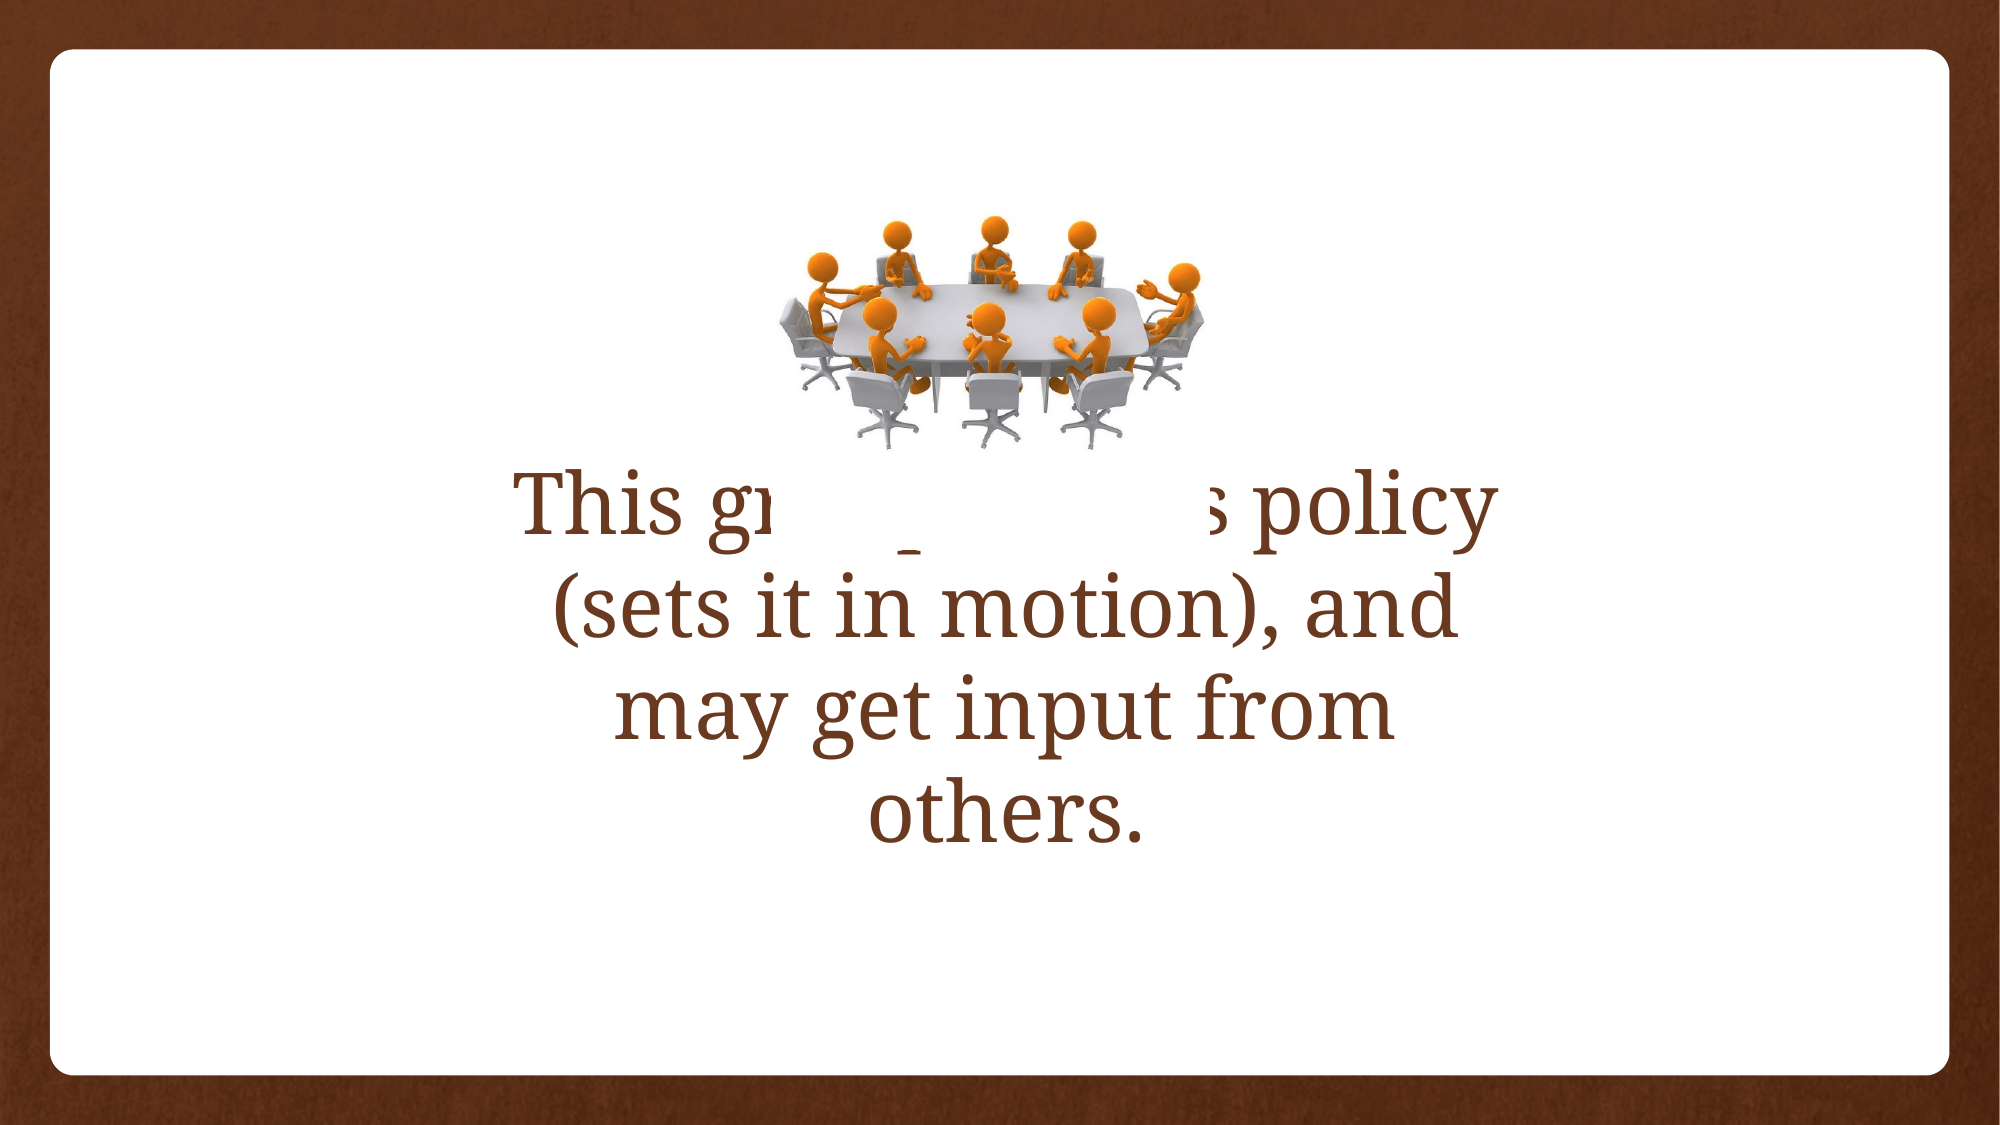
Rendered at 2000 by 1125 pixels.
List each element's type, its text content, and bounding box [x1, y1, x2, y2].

title This group enacts policy (sets it in motion), and may get input from others. [487, 399, 1525, 867]
picture [771, 112, 1210, 550]
